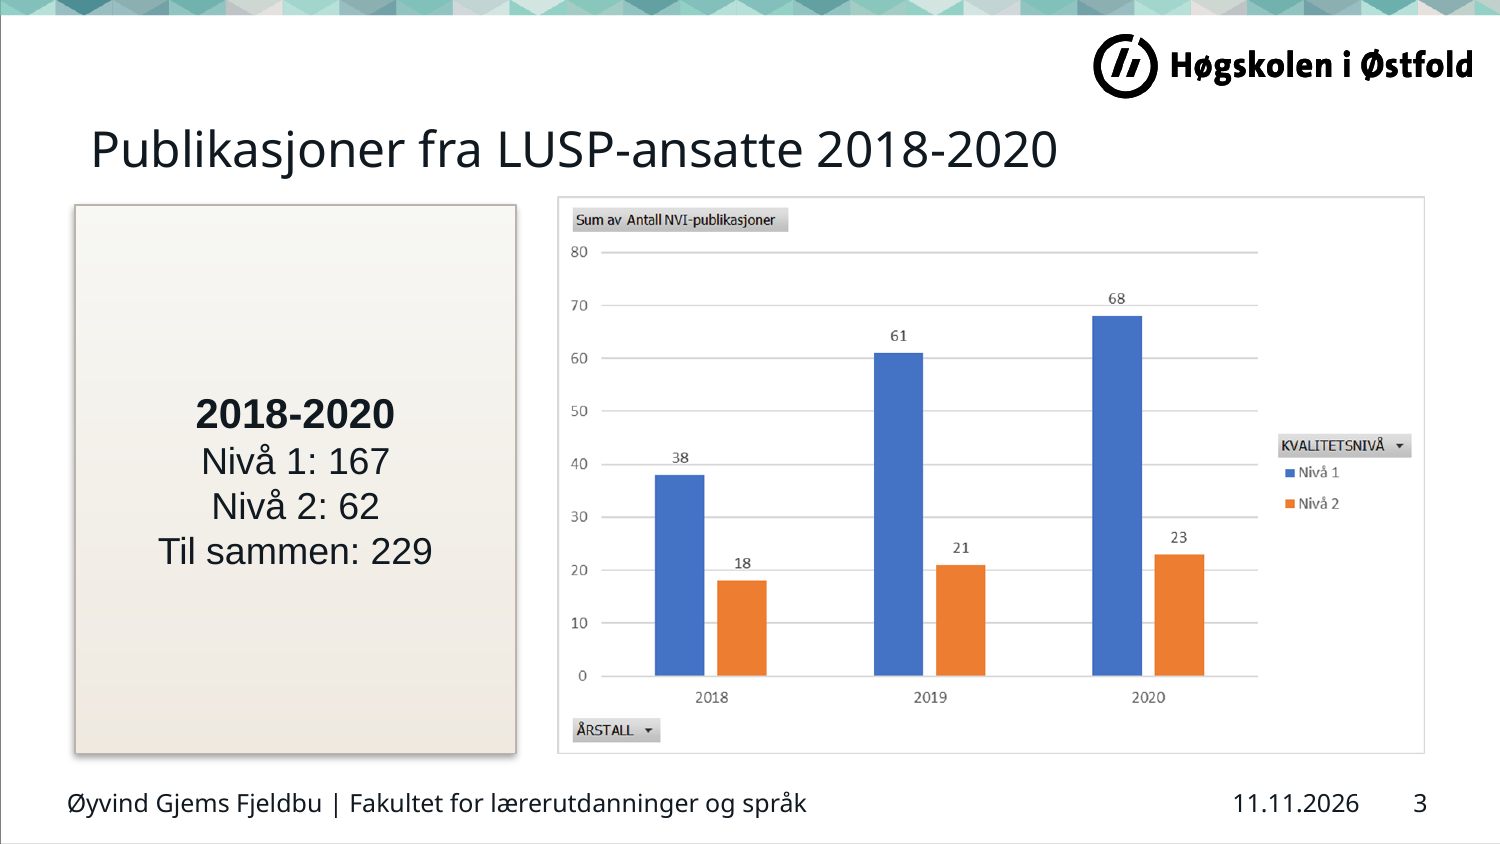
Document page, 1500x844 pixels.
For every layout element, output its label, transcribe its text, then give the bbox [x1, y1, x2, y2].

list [557, 196, 1426, 754]
title Publikasjoner fra LUSP-ansatte 2018-2020 [75, 110, 1425, 186]
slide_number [1098, 782, 1375, 828]
text_box 2018-2020 Nivå 1: 167 Nivå 2: 62 Til sammen: 229 [74, 204, 517, 754]
picture [0, 0, 1500, 844]
footer Øyvind Gjems Fjeldbu | Fakultet for lærerutdanninger og språk [51, 782, 1025, 827]
slide_number 3 [1374, 782, 1443, 827]
